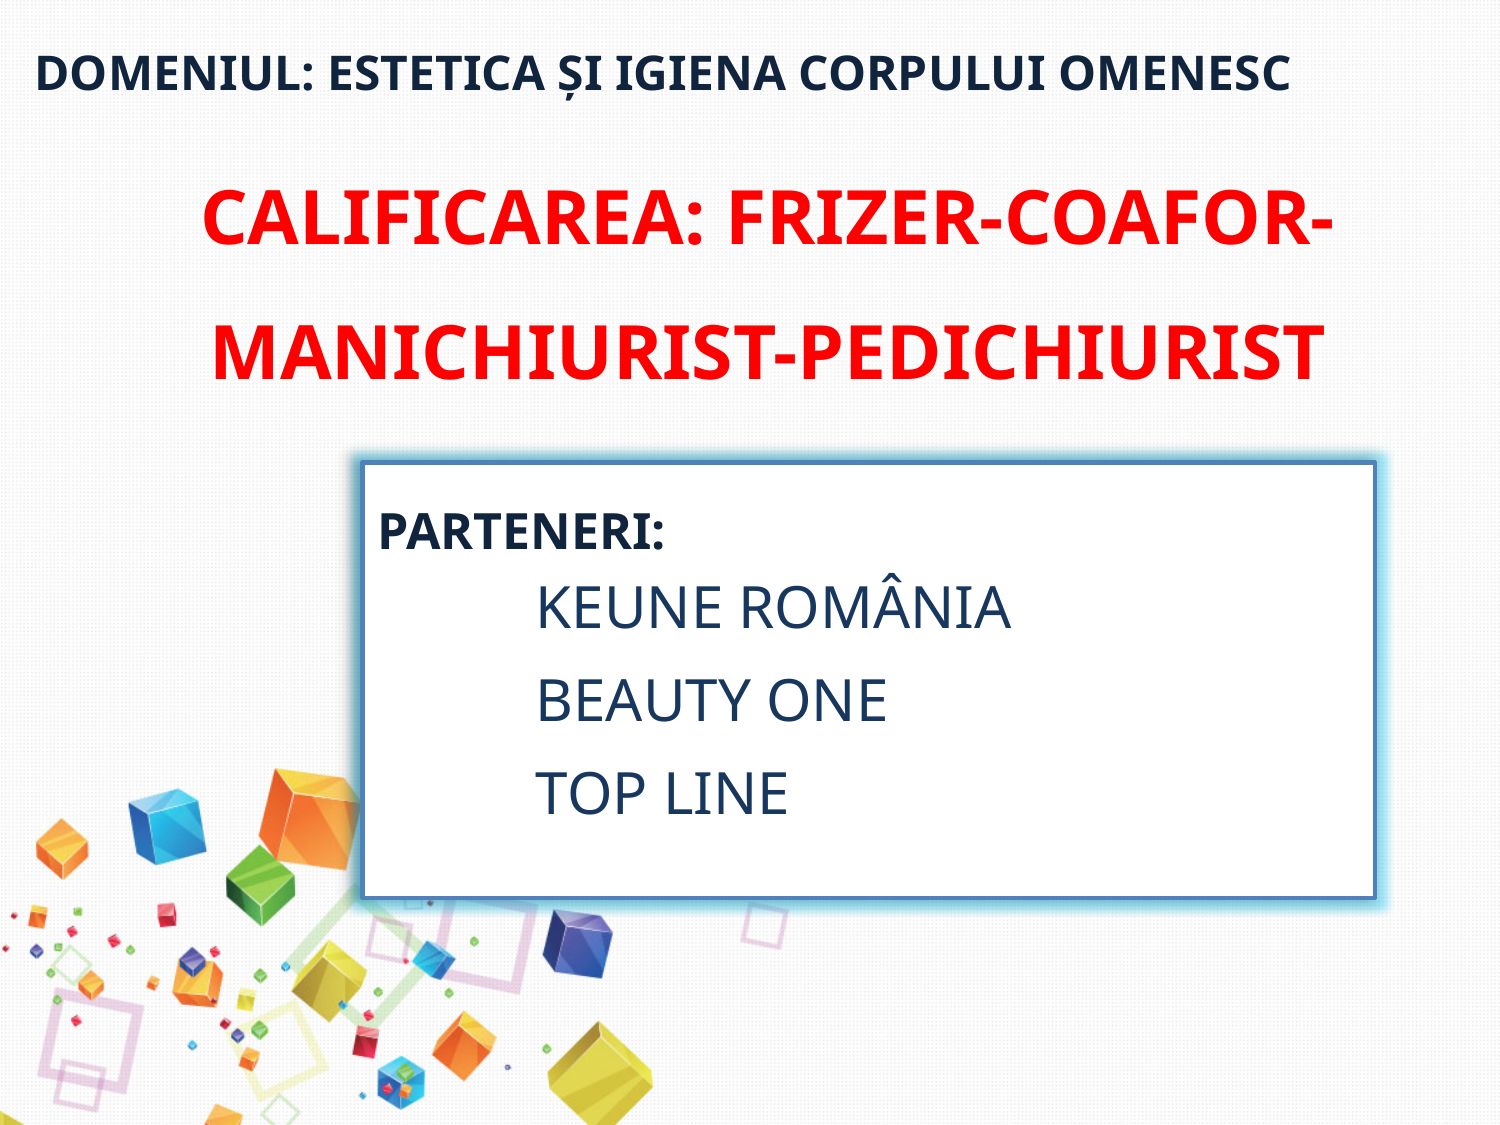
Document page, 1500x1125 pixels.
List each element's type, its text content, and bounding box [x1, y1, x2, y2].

text_box PARTENERI: KEUNE ROMÂNIA BEAUTY ONE TOP LINE [360, 460, 1377, 900]
picture [0, 0, 1500, 1125]
text_box DOMENIUL: ESTETICA ȘI IGIENA CORPULUI OMENESC CALIFICAREA: FRIZER-COAFOR-MANICHIURIST-PEDICHIURIST [19, 6, 1500, 514]
